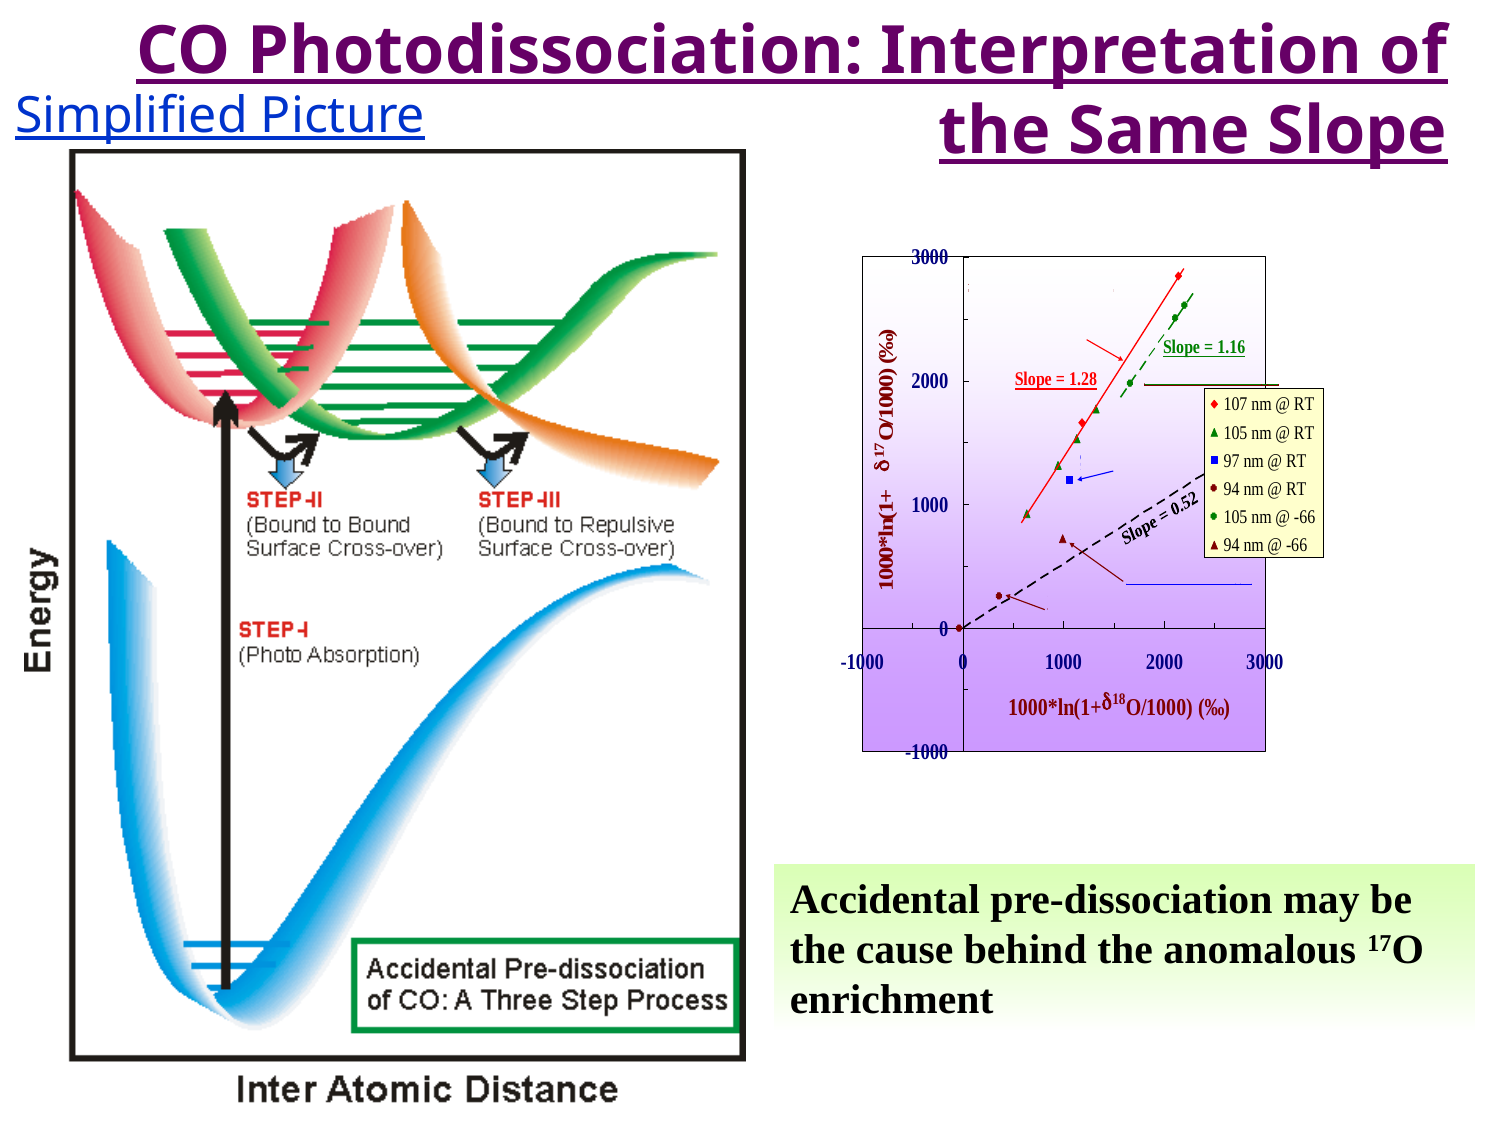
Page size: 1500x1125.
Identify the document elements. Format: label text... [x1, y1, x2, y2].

text_box CO Photodissociation: Interpretation of the Same Slope [112, 0, 1463, 93]
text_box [787, 233, 1466, 821]
picture [24, 149, 746, 1104]
text_box Accidental pre-dissociation may be the cause behind the anomalous 17O enrichment [774, 864, 1475, 1030]
text_box Simplified Picture [0, 74, 440, 150]
